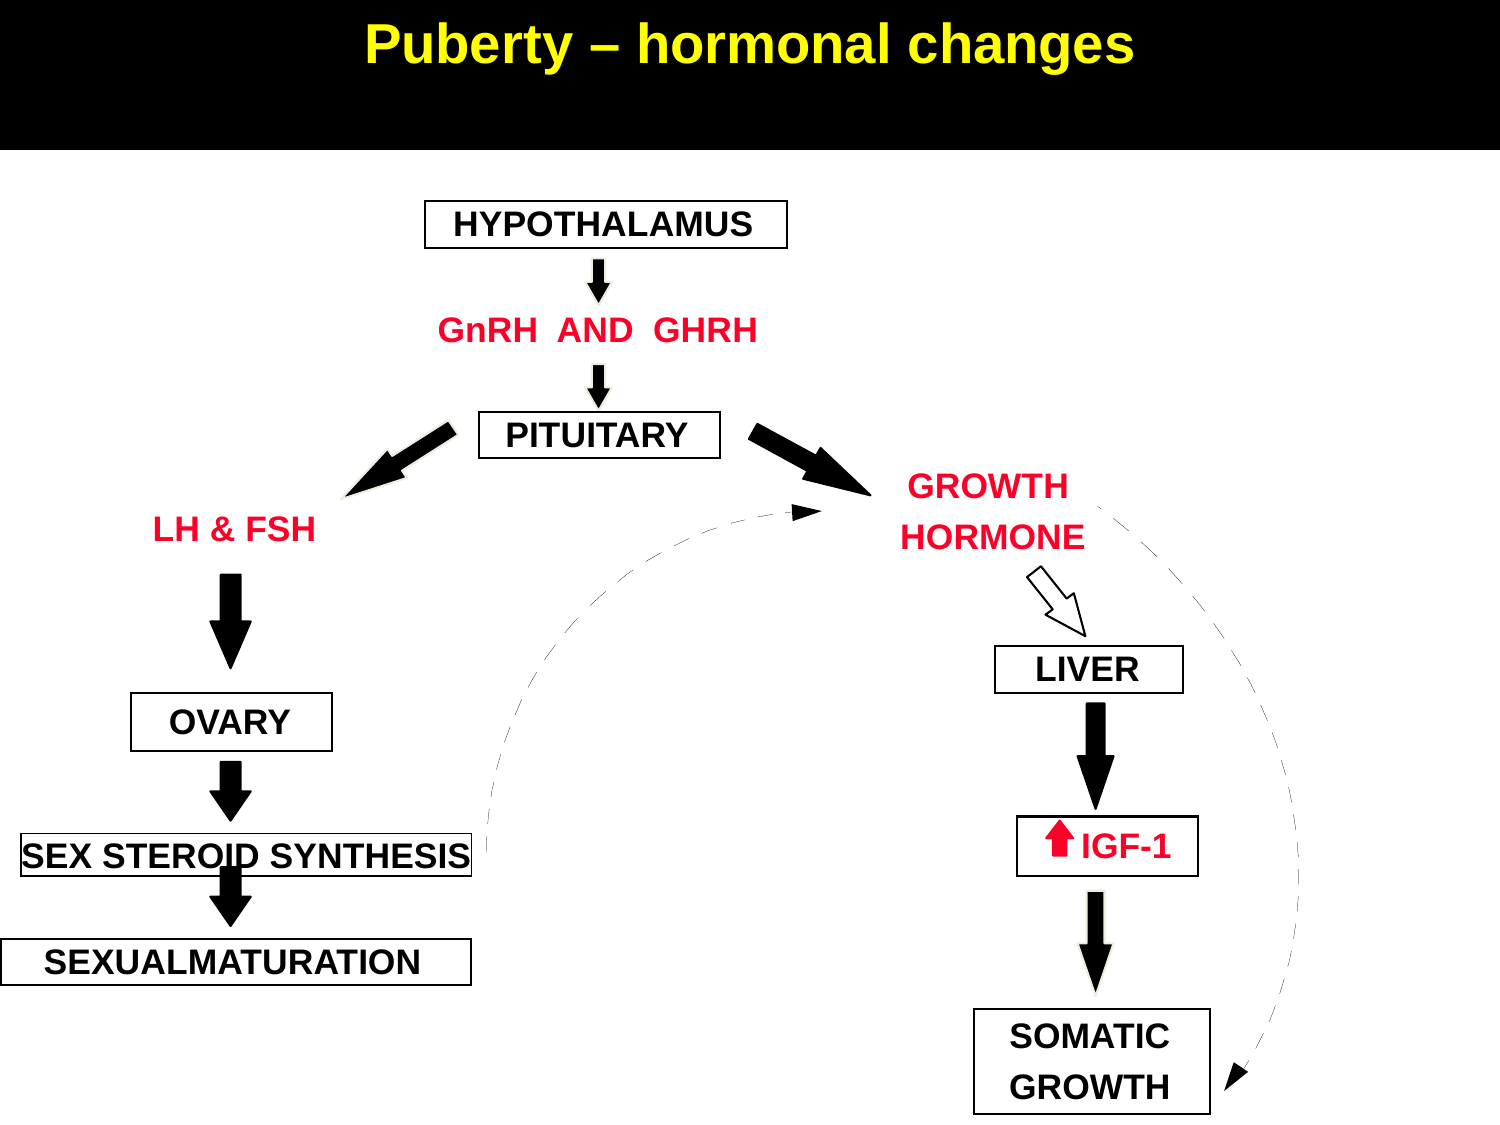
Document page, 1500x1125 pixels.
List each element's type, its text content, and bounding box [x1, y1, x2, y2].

title Puberty – hormonal changes [0, 0, 1500, 150]
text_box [0, 199, 1500, 1125]
